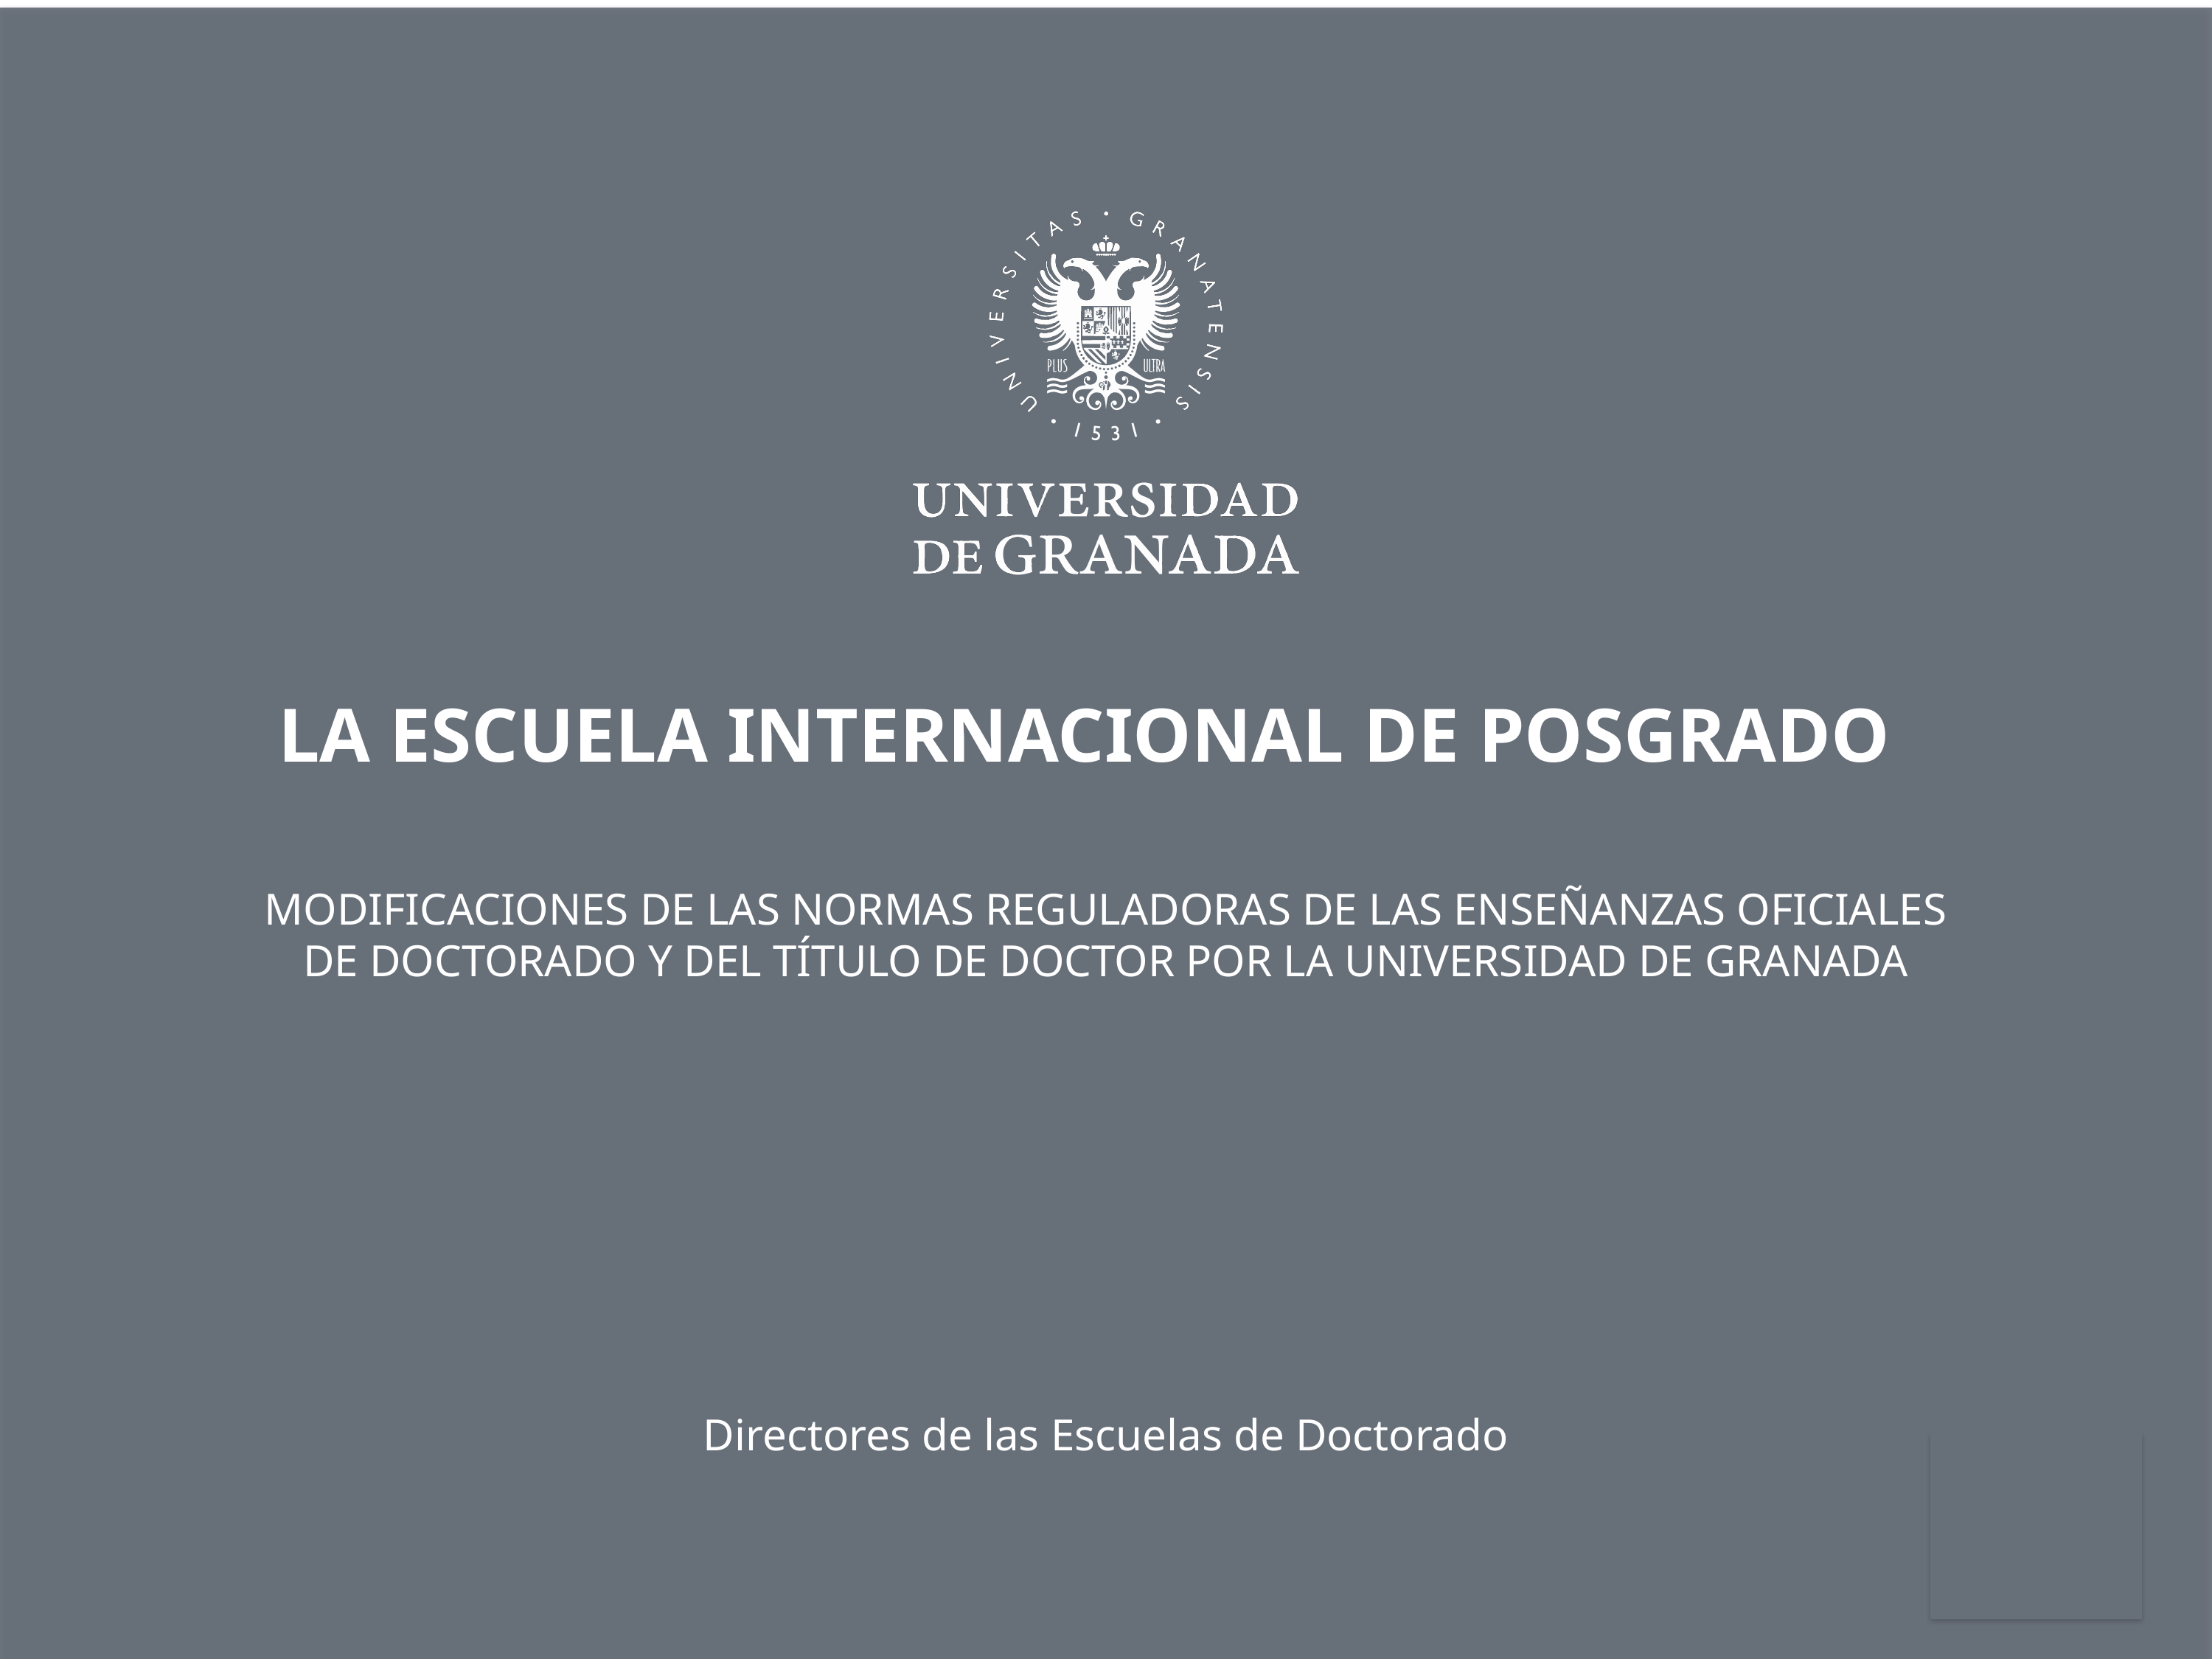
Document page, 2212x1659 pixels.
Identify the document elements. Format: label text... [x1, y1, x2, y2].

text_box LA ESCUELA INTERNACIONAL DE POSGRADO [81, 682, 2087, 782]
text_box Directores de las Escuelas de Doctorado [102, 1402, 2110, 1465]
text_box MODIFICACIONES DE LAS NORMAS REGULADORAS DE LAS ENSEÑANZAS OFICIALES DE DOCTORADO Y DEL TÍTULO DE DOCTOR POR LA UNIVERSIDAD DE GRANADA [234, 876, 1978, 991]
picture [844, 131, 1368, 655]
text_box [0, 7, 2212, 1659]
